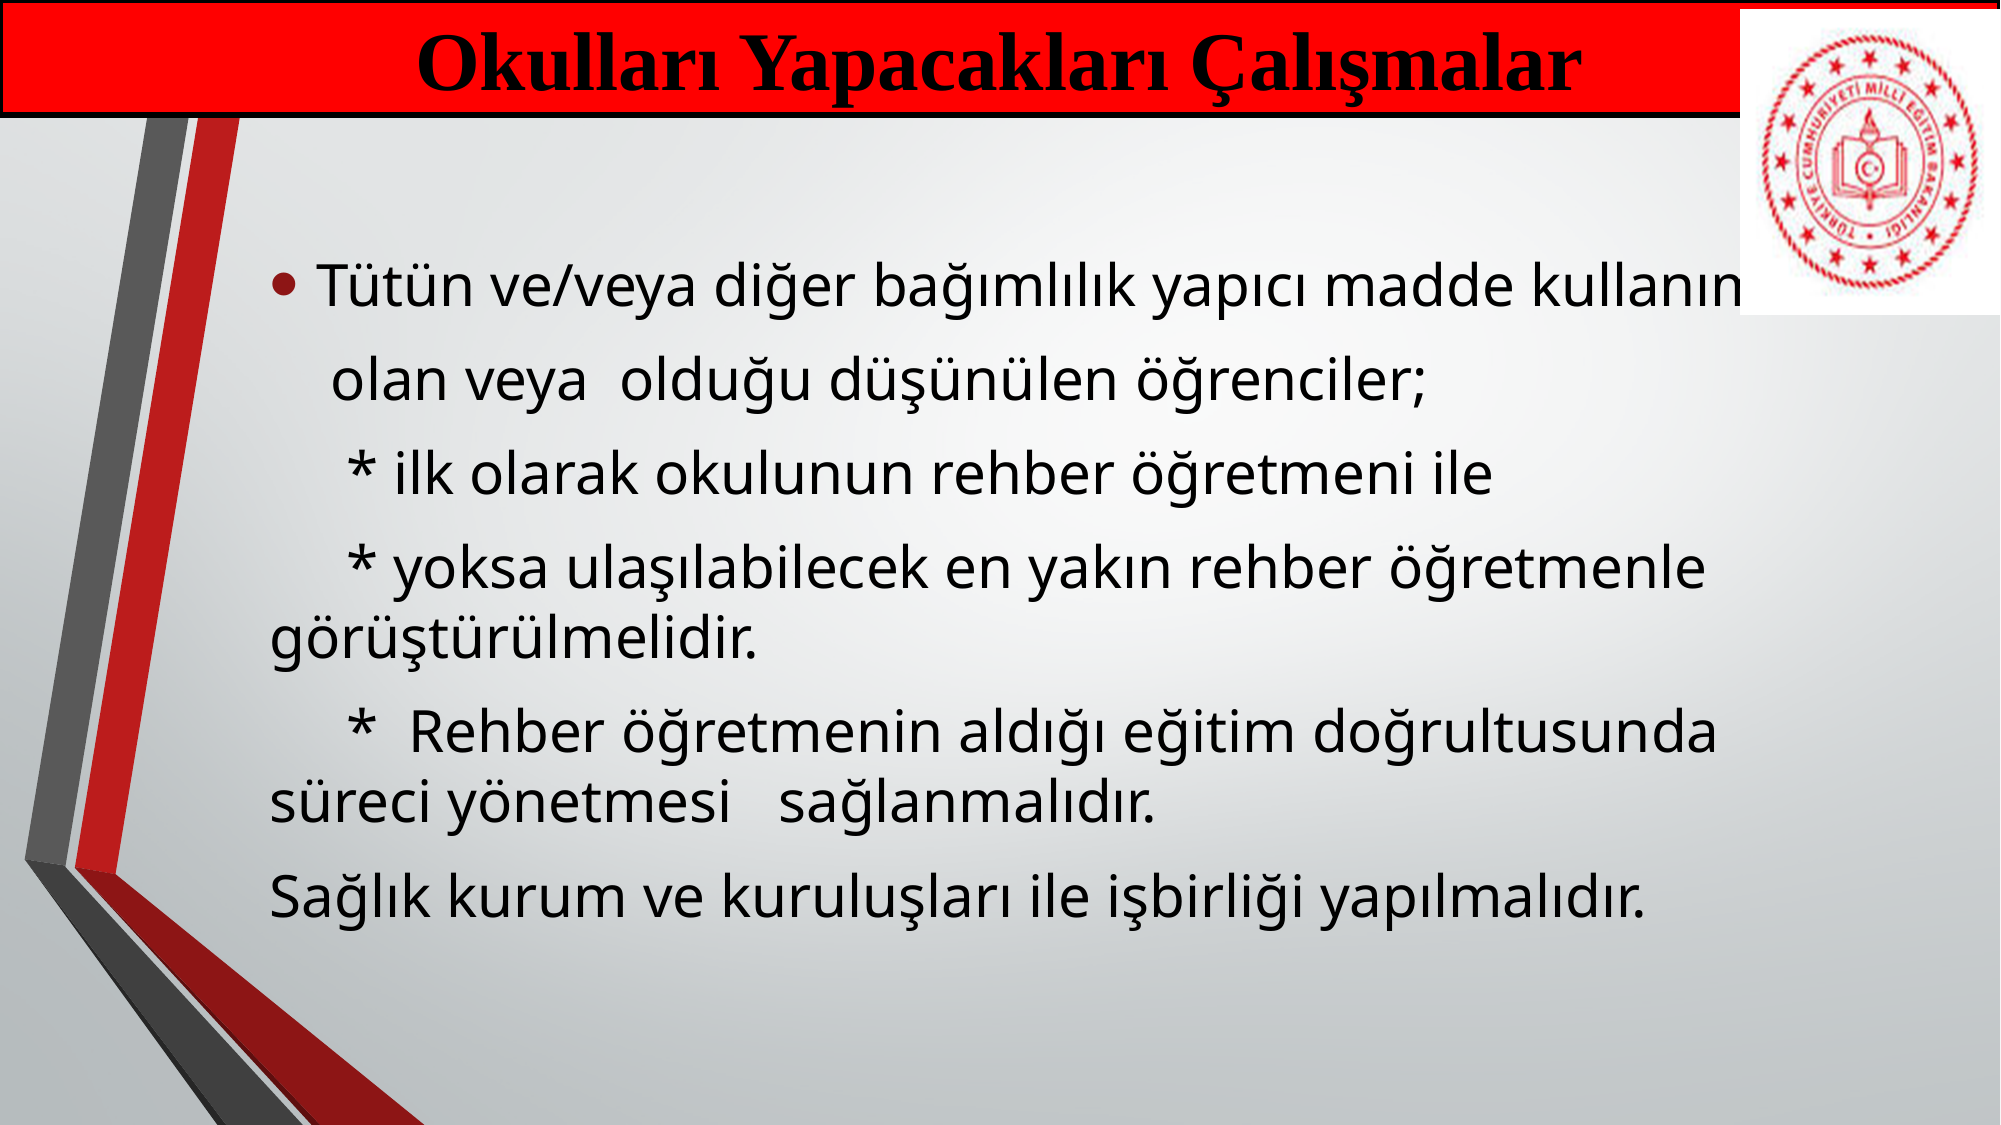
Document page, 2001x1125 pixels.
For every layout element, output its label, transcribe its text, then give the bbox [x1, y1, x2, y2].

picture [1739, 9, 2000, 315]
list Tütün ve/veya diğer bağımlılık yapıcı madde kullanımı olan veya olduğu düşünülen öğrenciler; * ilk olarak okulunun rehber öğretmeni ile * yoksa ulaşılabilecek en yakın rehber öğretmenle görüştürülmelidir. * Rehber öğretmenin aldığı eğitim doğrultusunda süreci yönetmesi sağlanmalıdır. Sağlık kurum ve kuruluşları ile işbirliği yapılmalıdır. [254, 218, 1899, 1053]
text_box Okulları Yapacakları Çalışmalar [0, 0, 2000, 115]
